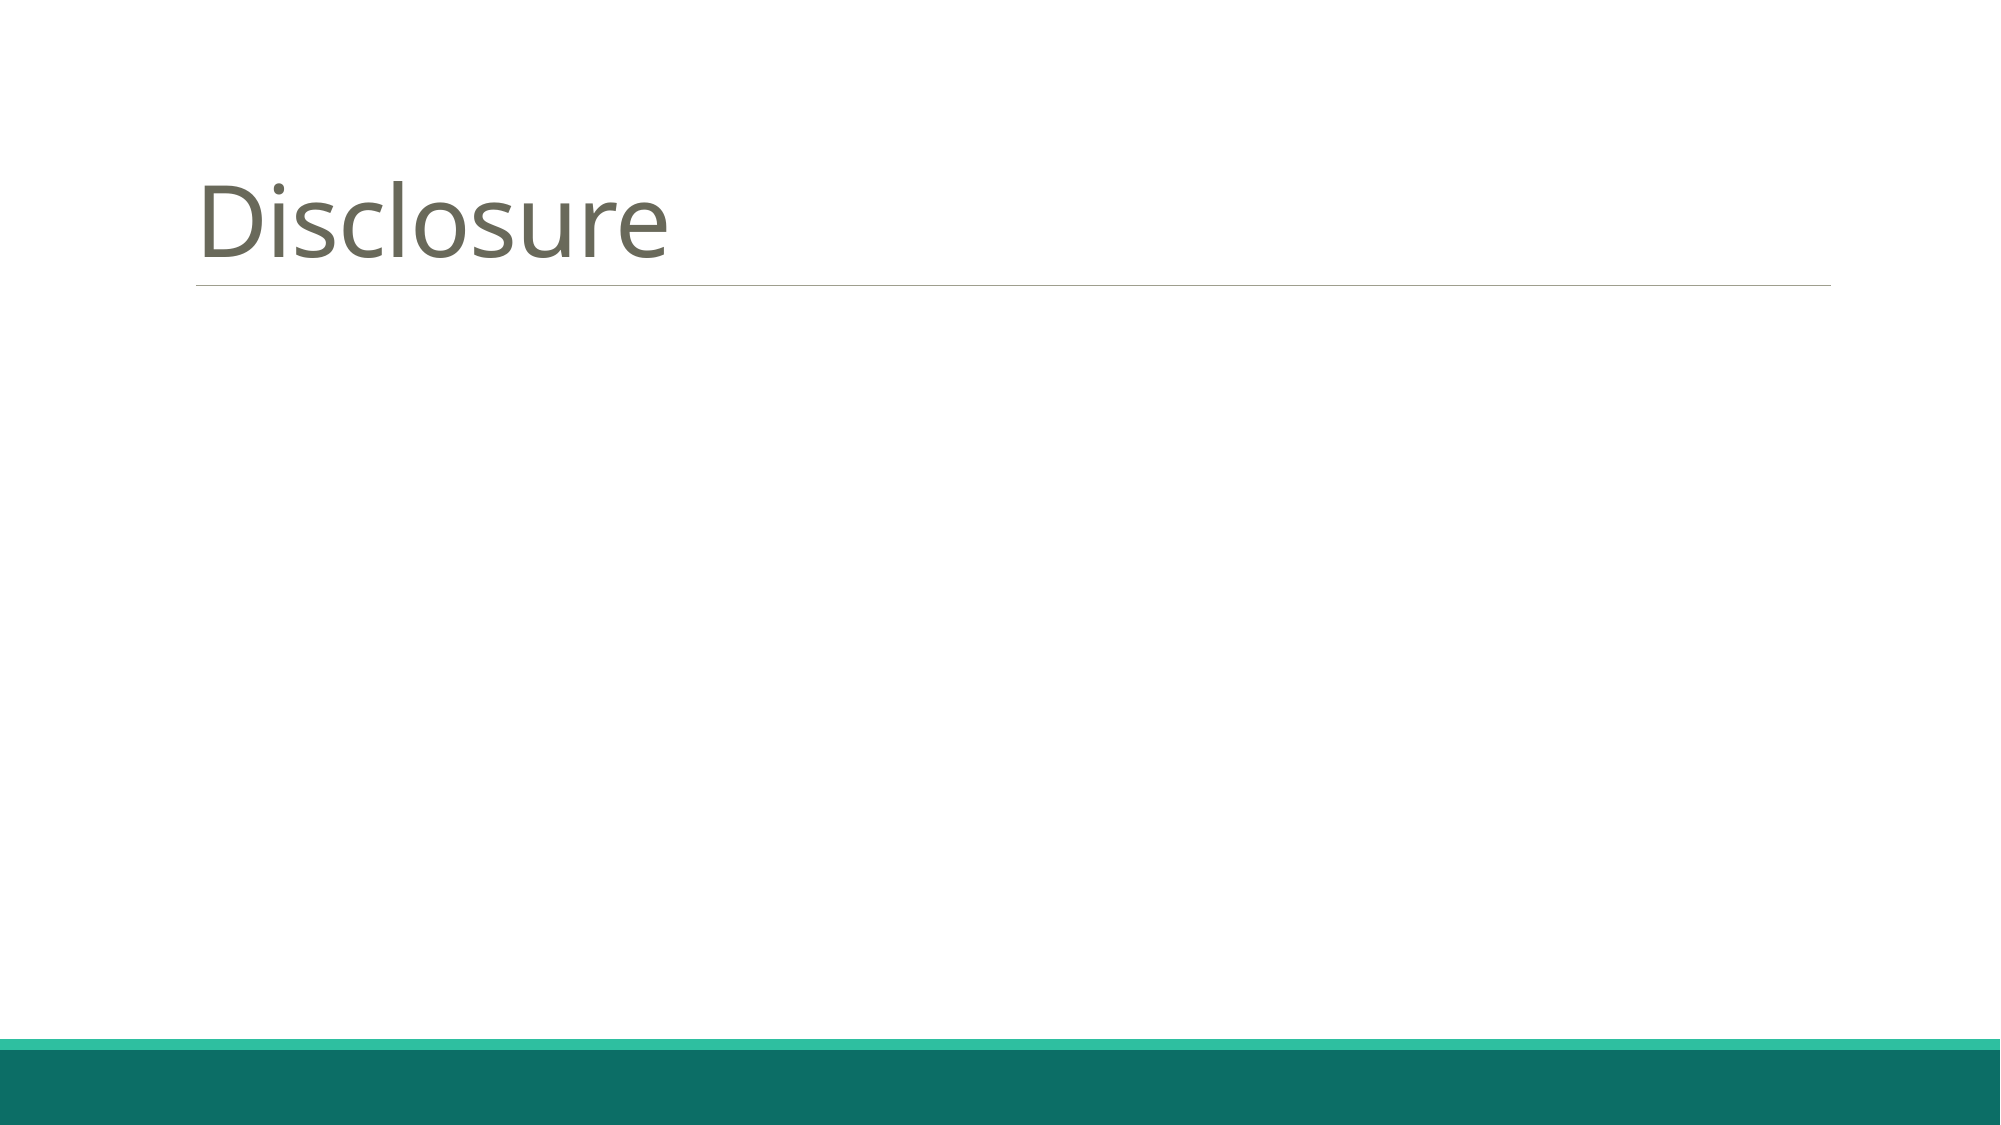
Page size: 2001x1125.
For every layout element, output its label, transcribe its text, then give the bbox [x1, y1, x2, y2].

title Disclosure [180, 47, 1830, 285]
